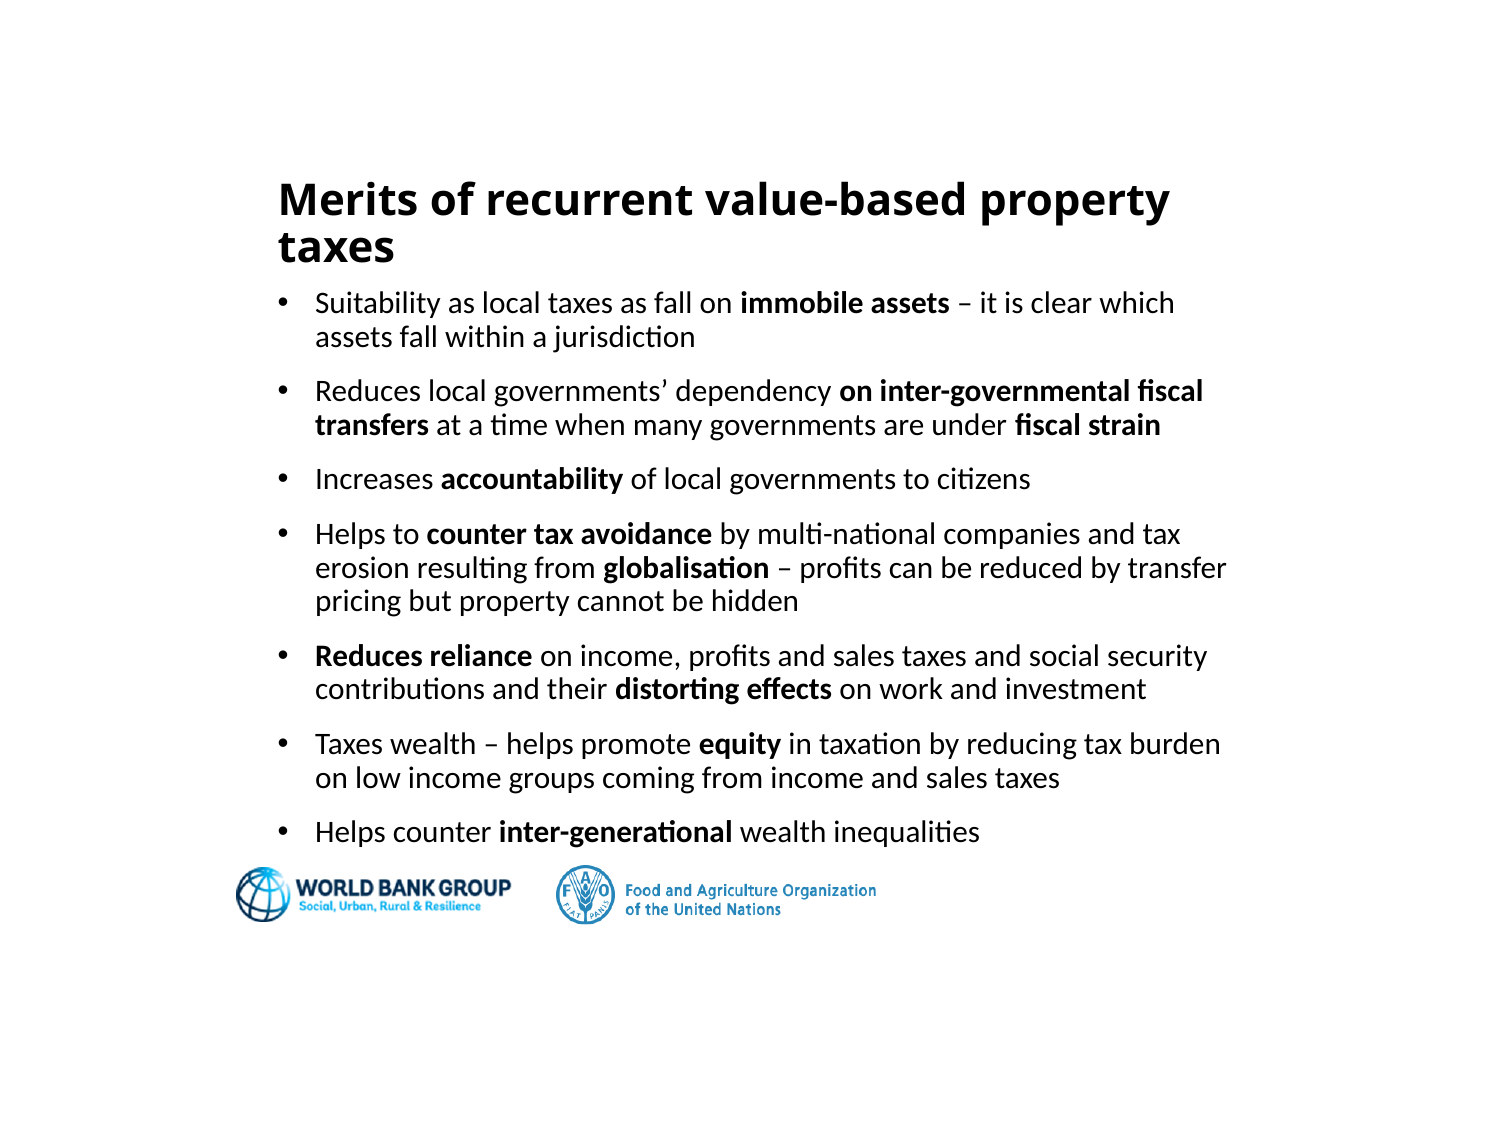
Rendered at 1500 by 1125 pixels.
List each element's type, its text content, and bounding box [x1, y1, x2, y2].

picture [261, 879, 268, 889]
title Merits of recurrent value-based property taxes [262, 168, 1198, 279]
picture [556, 864, 876, 925]
picture [236, 867, 513, 922]
list Suitability as local taxes as fall on immobile assets – it is clear which assets fall within a jurisdiction Reduces local governments’ dependency on inter-governmental fiscal transfers at a time when many governments are under fiscal strain Increases accountability of local governments to citizens Helps to counter tax avoidance by multi-national companies and tax erosion resulting from globalisation – profits can be reduced by transfer pricing but property cannot be hidden Reduces reliance on income, profits and sales taxes and social security contributions and their distorting effects on work and investment Taxes wealth – helps promote equity in taxation by reducing tax burden on low income groups coming from income and sales taxes Helps counter inter-generational wealth inequalities [262, 279, 1247, 864]
